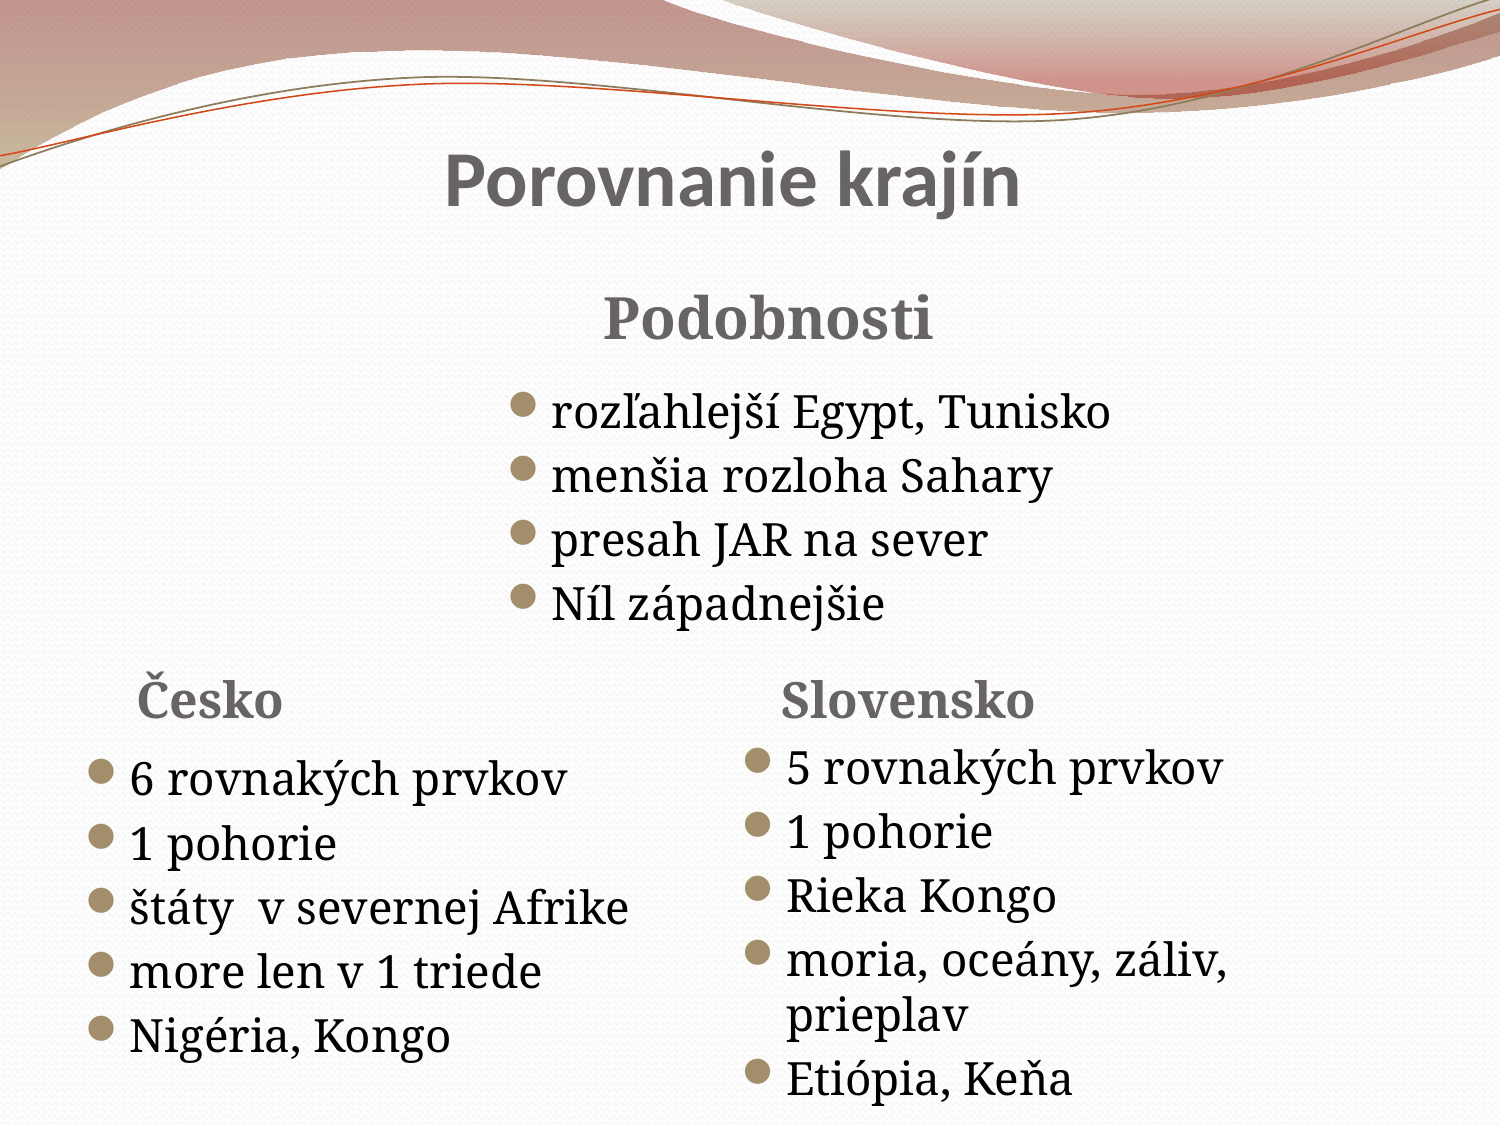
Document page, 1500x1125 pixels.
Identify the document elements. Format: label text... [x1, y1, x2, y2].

list Česko [128, 644, 773, 750]
list Slovensko [773, 644, 1437, 752]
text_box rozľahlejší Egypt, Tunisko menšia rozloha Sahary presah JAR na sever Níl západnejšie [492, 375, 1243, 638]
list 5 rovnakých prvkov 1 pohorie Rieka Kongo moria, oceány, záliv, prieplav Etiópia, Keňa [726, 738, 1390, 1090]
title Porovnanie krajín [58, 35, 1409, 223]
text_box Podobnosti [93, 187, 1444, 352]
list 6 rovnakých prvkov 1 pohorie štáty v severnej Afrike more len v 1 triede Nigéria, Kongo [70, 750, 734, 1125]
